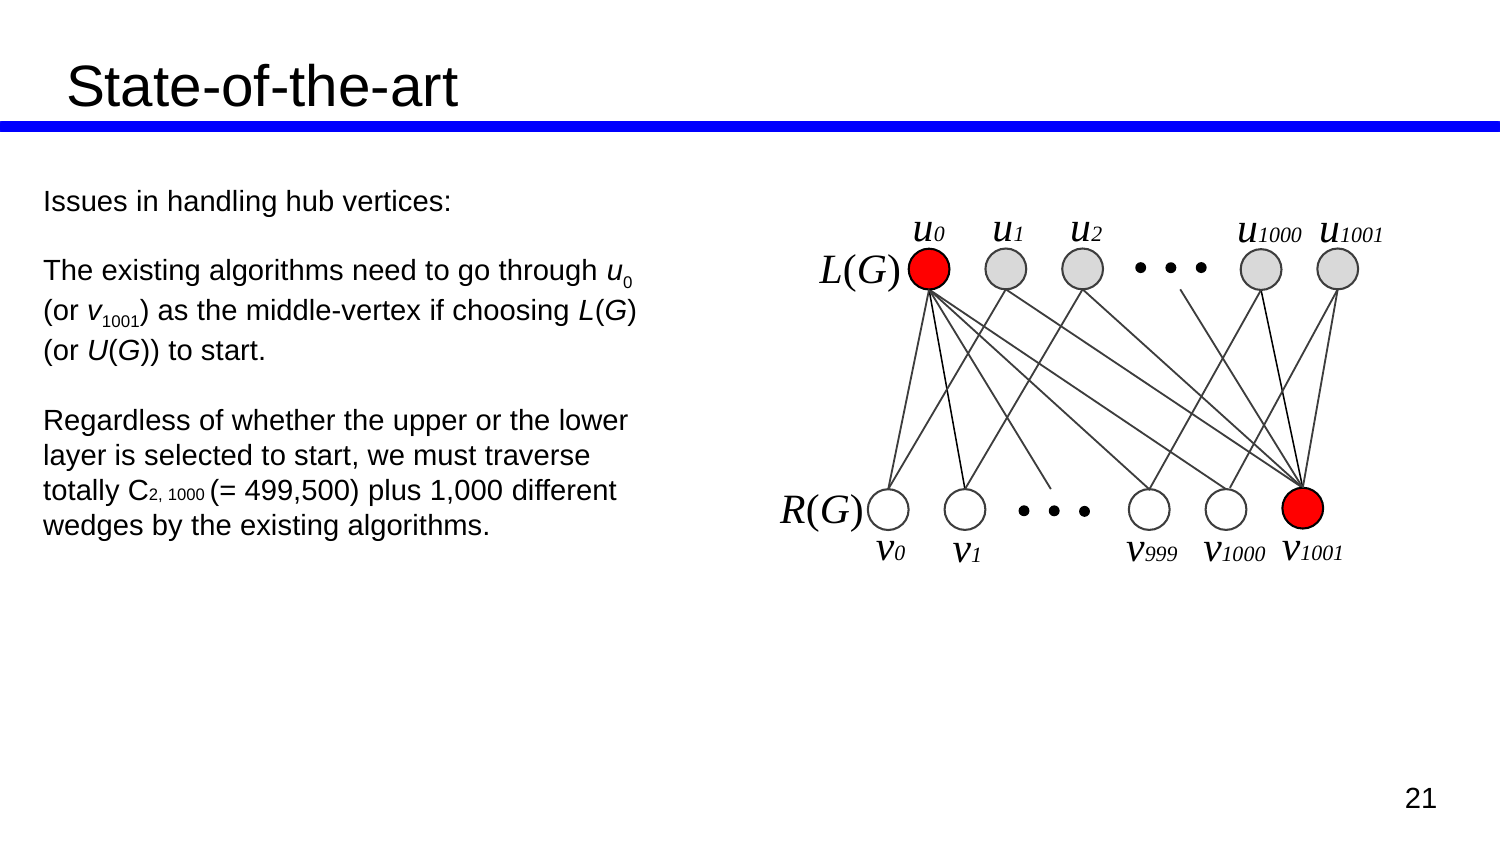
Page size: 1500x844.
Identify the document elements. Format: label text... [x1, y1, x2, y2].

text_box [1262, 289, 1300, 489]
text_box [1084, 289, 1147, 488]
text_box [879, 488, 911, 533]
title State-of-the-art [51, 32, 1449, 119]
text_box [1078, 504, 1092, 518]
text_box u2 [1055, 192, 1118, 258]
text_box [983, 246, 1029, 285]
text_box [1315, 258, 1361, 291]
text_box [887, 289, 930, 490]
text_box v1 [937, 513, 997, 578]
text_box R(G) [765, 474, 879, 540]
text_box v0 [861, 511, 921, 577]
text_box [1047, 504, 1061, 518]
text_box v999 [1111, 512, 1188, 577]
text_box [1017, 504, 1031, 518]
text_box [1060, 258, 1106, 285]
text_box [942, 500, 988, 532]
slide_number 21 [1389, 764, 1480, 830]
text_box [932, 289, 962, 490]
text_box Issues in handling hub vertices: The existing algorithms need to go through u0 (or v1001) as the middle-vertex if choosing L(G) (or U(G)) to start. Regardless of whether the upper or the lower layer is selected to start, we must traverse totally C2, 1000 (= 499,500) plus 1,000 different wedges by the existing algorithms. [28, 174, 663, 584]
text_box [1203, 499, 1249, 532]
text_box u1001 [1304, 193, 1400, 258]
text_box v1000 [1188, 512, 1281, 577]
text_box [1164, 261, 1178, 275]
text_box u0 [897, 192, 960, 258]
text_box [1148, 289, 1262, 491]
text_box [1134, 261, 1148, 275]
text_box [917, 246, 952, 286]
picture [0, 121, 1500, 133]
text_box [964, 289, 1083, 490]
text_box [1126, 499, 1172, 532]
text_box u1 [977, 192, 1040, 258]
text_box [1238, 258, 1284, 285]
text_box L(G) [804, 233, 917, 299]
text_box [1280, 498, 1326, 531]
text_box [1194, 261, 1208, 275]
text_box v1001 [1281, 511, 1360, 577]
text_box u1000 [1222, 193, 1304, 258]
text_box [1302, 289, 1338, 488]
